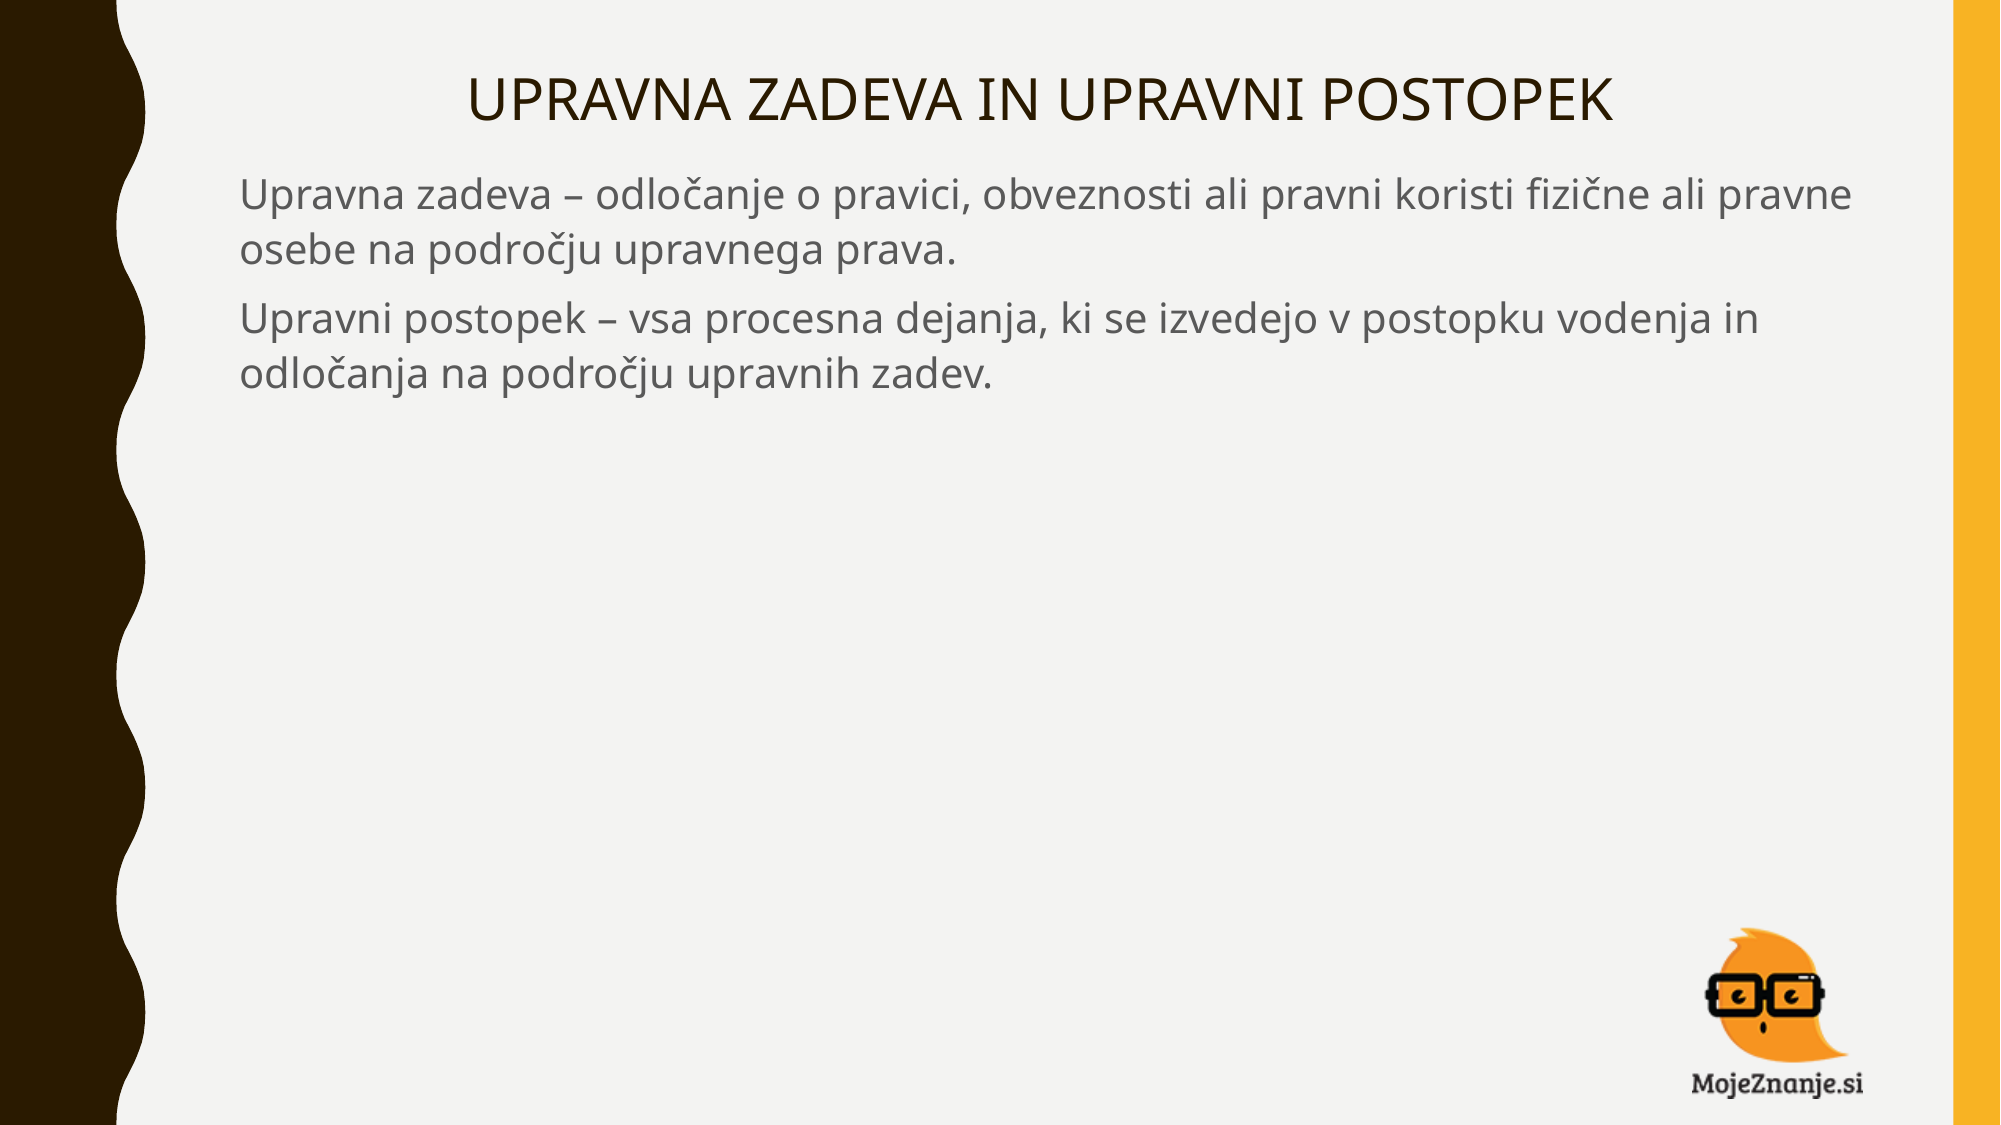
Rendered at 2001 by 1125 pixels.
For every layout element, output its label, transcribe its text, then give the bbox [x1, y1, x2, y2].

title UPRAVNA ZADEVA IN UPRAVNI POSTOPEK [205, 62, 1875, 155]
picture [1692, 965, 1863, 1099]
list Upravna zadeva – odločanje o pravici, obveznosti ali pravni koristi fizične ali pravne osebe na področju upravnega prava. Upravni postopek – vsa procesna dejanja, ki se izvedejo v postopku vodenja in odločanja na področju upravnih zadev. [205, 155, 1875, 965]
